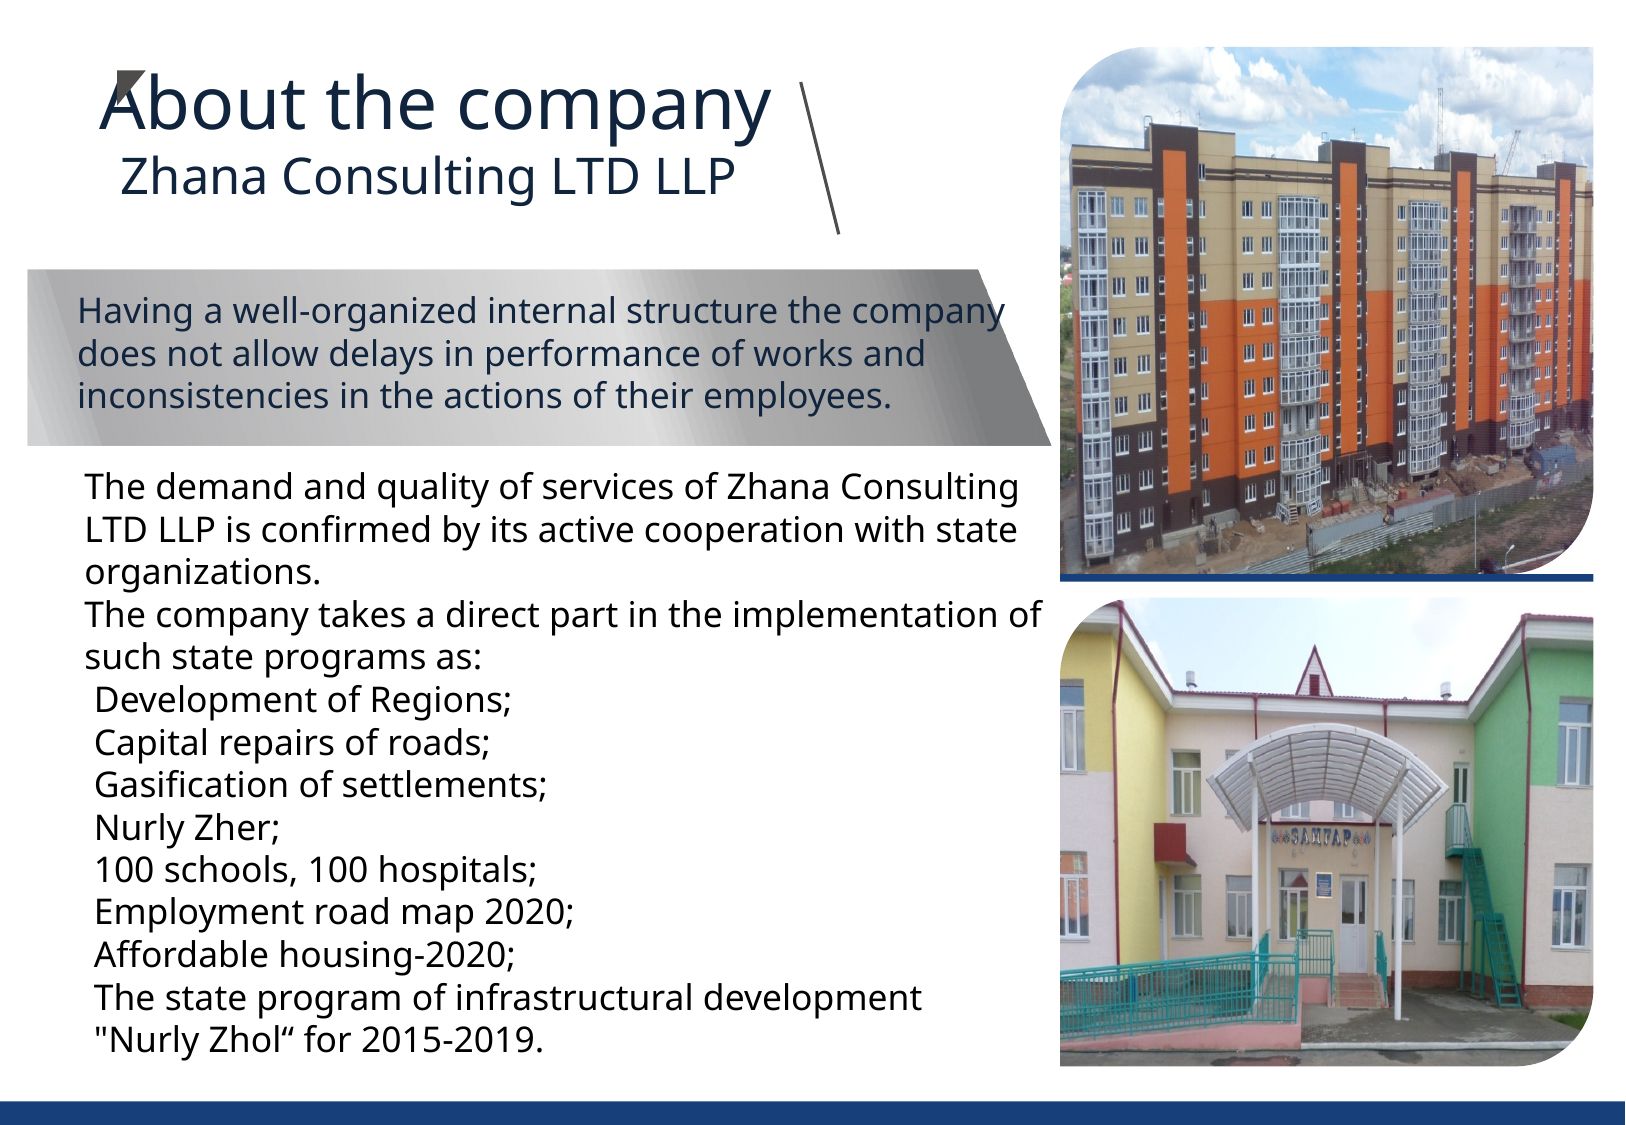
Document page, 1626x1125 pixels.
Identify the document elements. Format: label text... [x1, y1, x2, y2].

text_box [115, 68, 148, 108]
picture [1059, 597, 1594, 1067]
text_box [743, 138, 897, 178]
text_box [0, 1099, 1625, 1125]
picture [1059, 46, 1594, 575]
text_box The demand and quality of services of Zhana Consulting LTD LLP is confirmed by its active cooperation with state organizations. The company takes a direct part in the implementation of such state programs as: Development of Regions; Capital repairs of roads; Gasification of settlements; Nurly Zher; 100 schools, 100 hospitals; Employment road map 2020; Affordable housing-2020; The state program of infrastructural development "Nurly Zhol“ for 2015-2019. [69, 456, 1059, 1067]
title About the company Zhana Consulting LTD LLP [82, 42, 790, 218]
picture [27, 269, 1052, 446]
list [60, 452, 1541, 1090]
